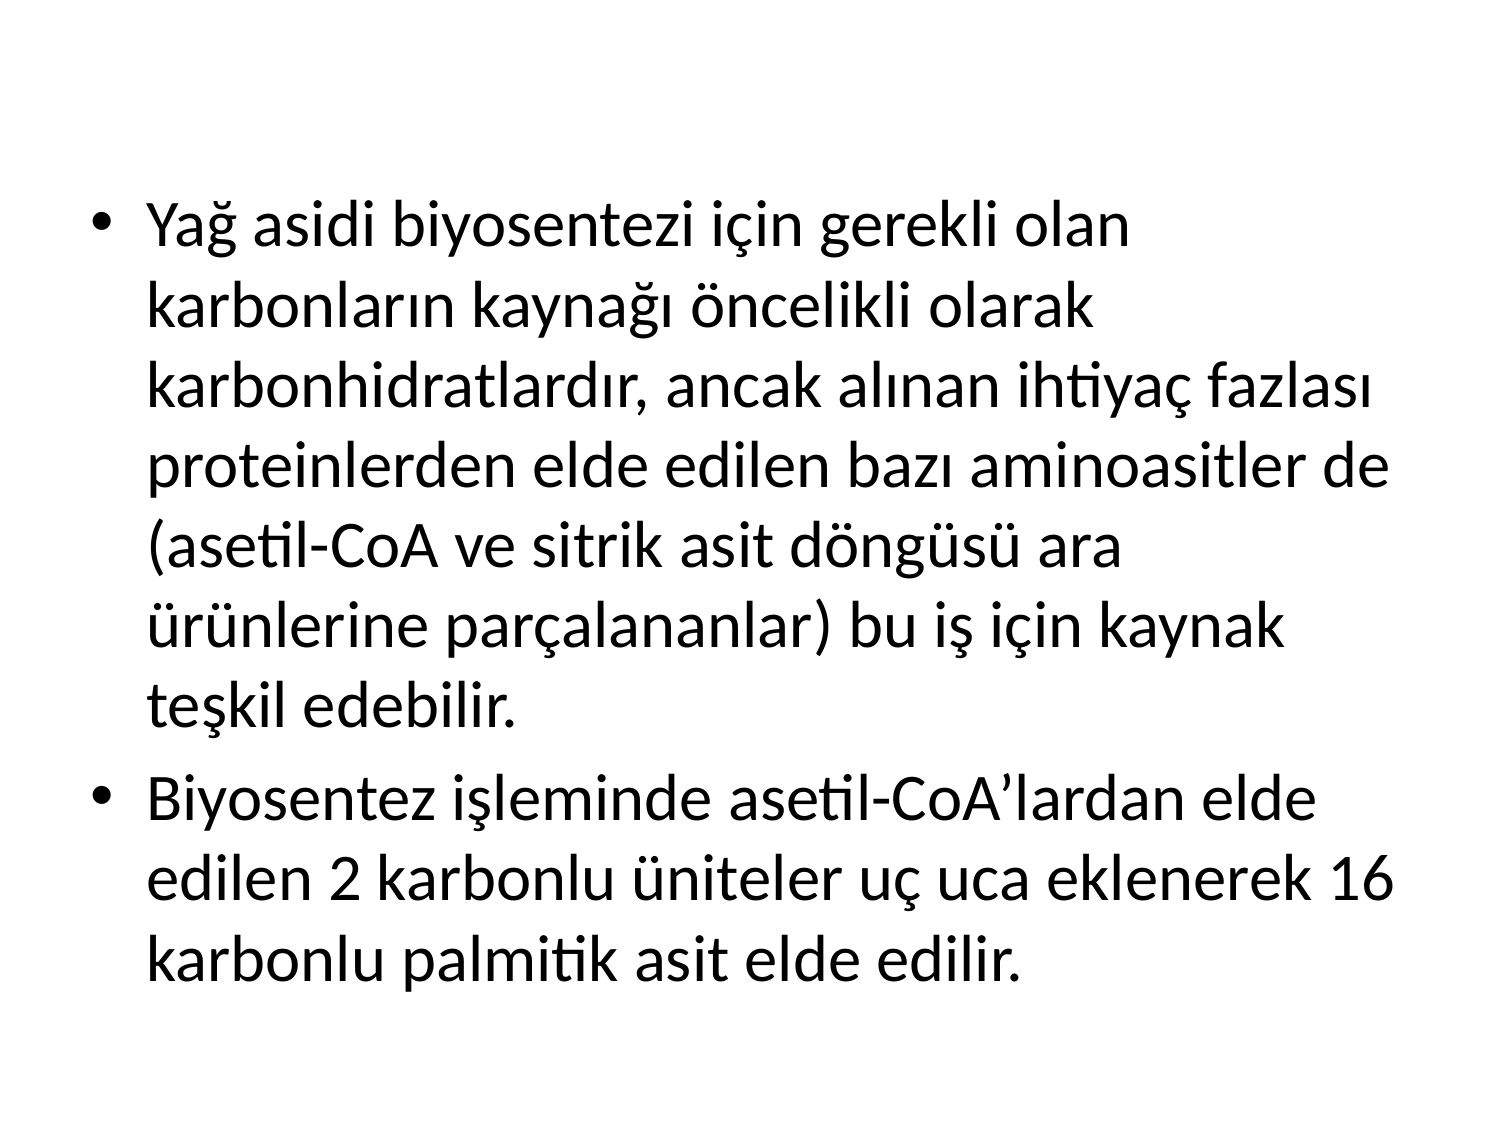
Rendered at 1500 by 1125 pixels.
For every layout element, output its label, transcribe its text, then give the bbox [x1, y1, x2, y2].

list Yağ asidi biyosentezi için gerekli olan karbonların kaynağı öncelikli olarak karbonhidratlardır, ancak alınan ihtiyaç fazlası proteinlerden elde edilen bazı aminoasitler de (asetil-CoA ve sitrik asit döngüsü ara ürünlerine parçalananlar) bu iş için kaynak teşkil edebilir. Biyosentez işleminde asetil-CoA’lardan elde edilen 2 karbonlu üniteler uç uca eklenerek 16 karbonlu palmitik asit elde edilir. [75, 172, 1425, 1035]
